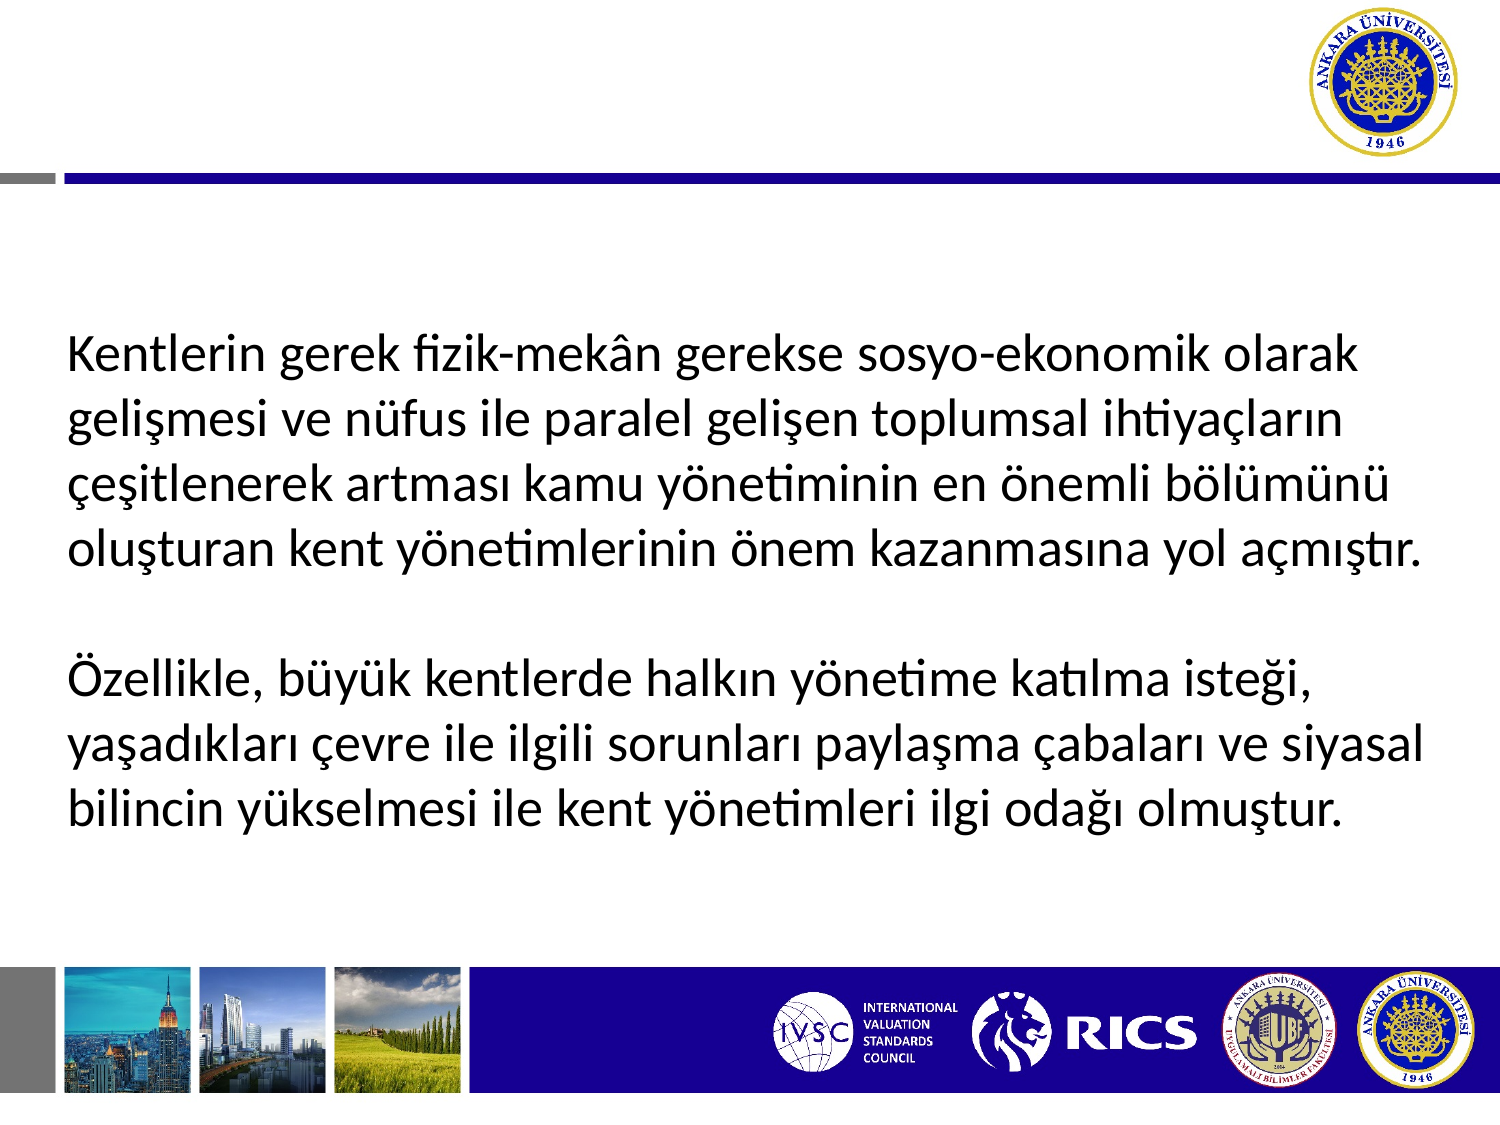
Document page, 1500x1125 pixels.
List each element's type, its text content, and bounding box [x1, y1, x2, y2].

text_box [206, 66, 1209, 309]
text_box Kentlerin gerek fizik-mekân gerekse sosyo-ekonomik olarak gelişmesi ve nüfus ile paralel gelişen toplumsal ihtiyaçların çeşitlenerek artması kamu yönetiminin en önemli bölümünü oluşturan kent yönetimlerinin önem kazanmasına yol açmıştır. Özellikle, büyük kentlerde halkın yönetime katılma isteği, yaşadıkları çevre ile ilgili sorunları paylaşma çabaları ve siyasal bilincin yükselmesi ile kent yönetimleri ilgi odağı olmuştur. [52, 309, 1460, 845]
picture [0, 0, 1500, 1125]
